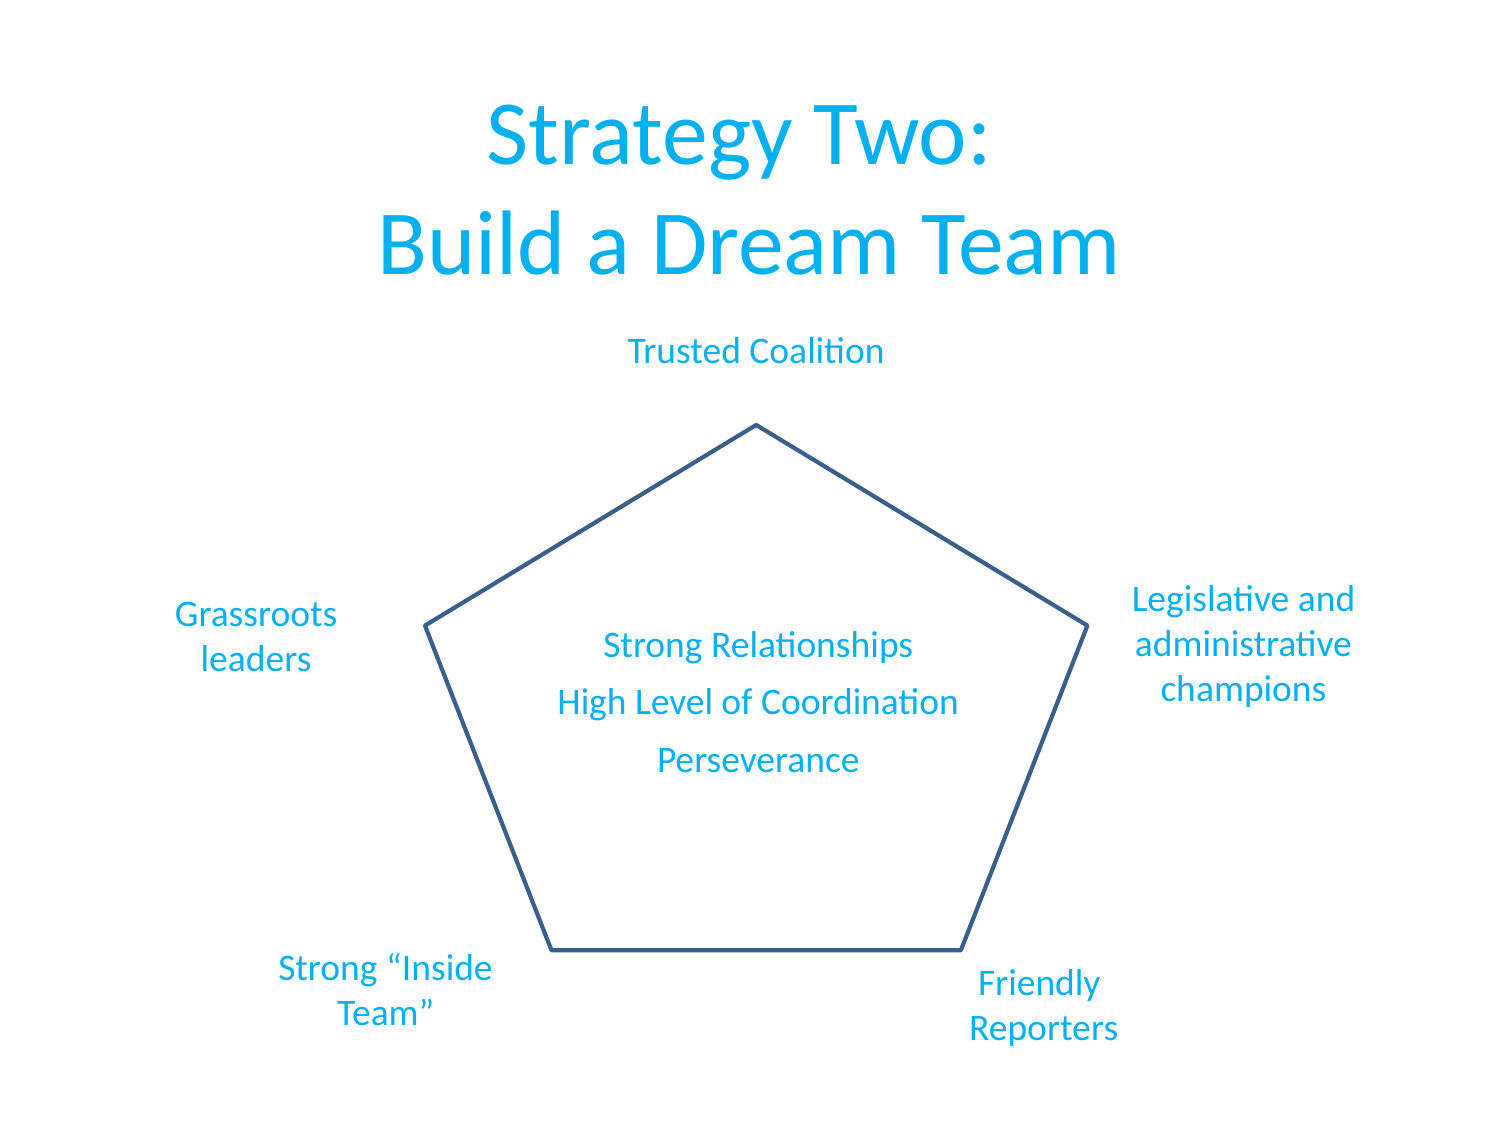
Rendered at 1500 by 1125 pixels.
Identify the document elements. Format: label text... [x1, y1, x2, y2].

text_box Legislative and administrative champions [1099, 566, 1388, 717]
text_box Trusted Coalition [612, 318, 900, 379]
text_box Grassroots leaders [112, 581, 400, 687]
text_box Friendly Reporters [899, 950, 1188, 1055]
text_box Strong Relationships High Level of Coordination Perseverance [529, 612, 988, 788]
text_box [162, 375, 1350, 511]
text_box [423, 423, 1090, 953]
text_box Strong “Inside Team” [242, 935, 530, 1040]
text_box Strategy Two: Build a Dream Team [112, 62, 1388, 304]
